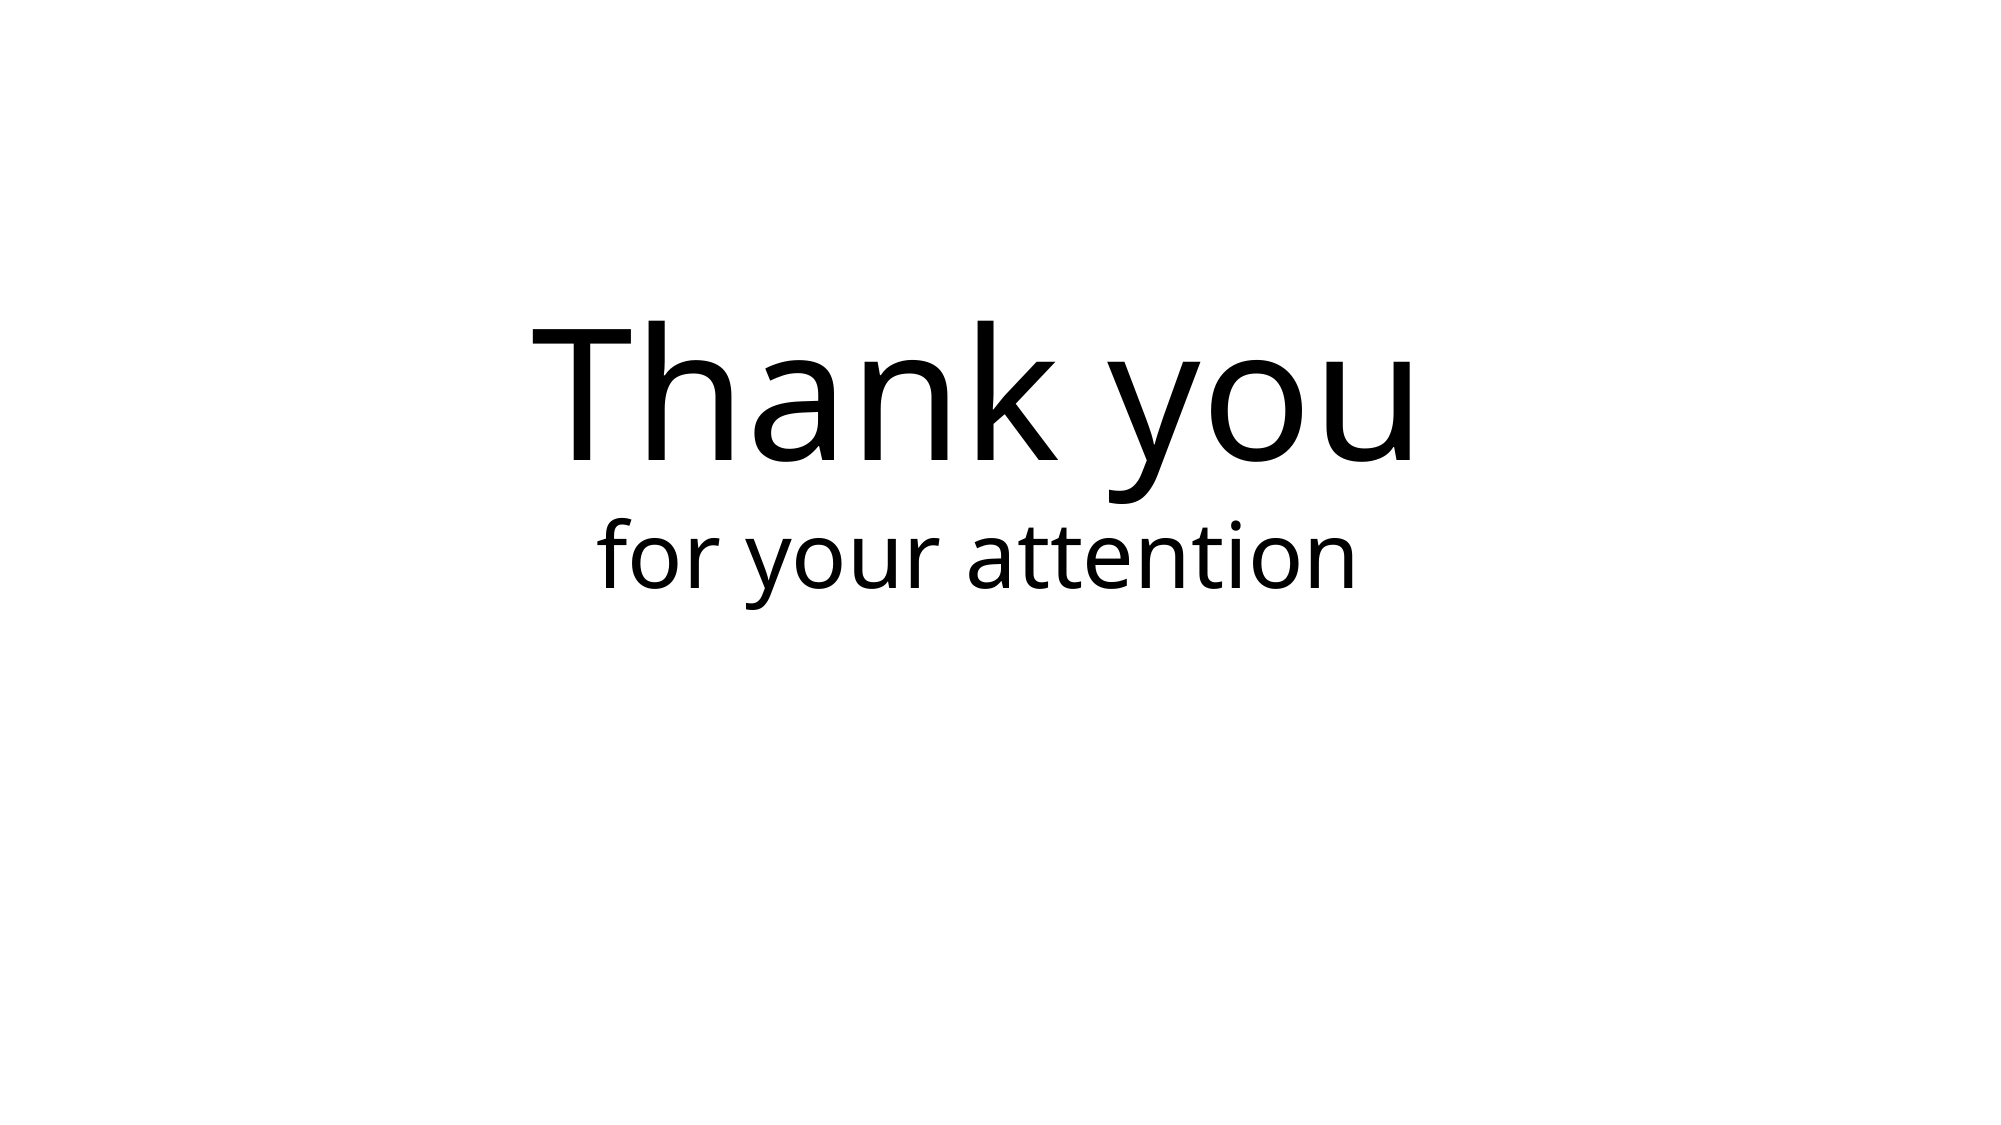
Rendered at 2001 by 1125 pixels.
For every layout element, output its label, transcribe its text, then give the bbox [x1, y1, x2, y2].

text_box Thank you for your attention [516, 269, 1441, 615]
